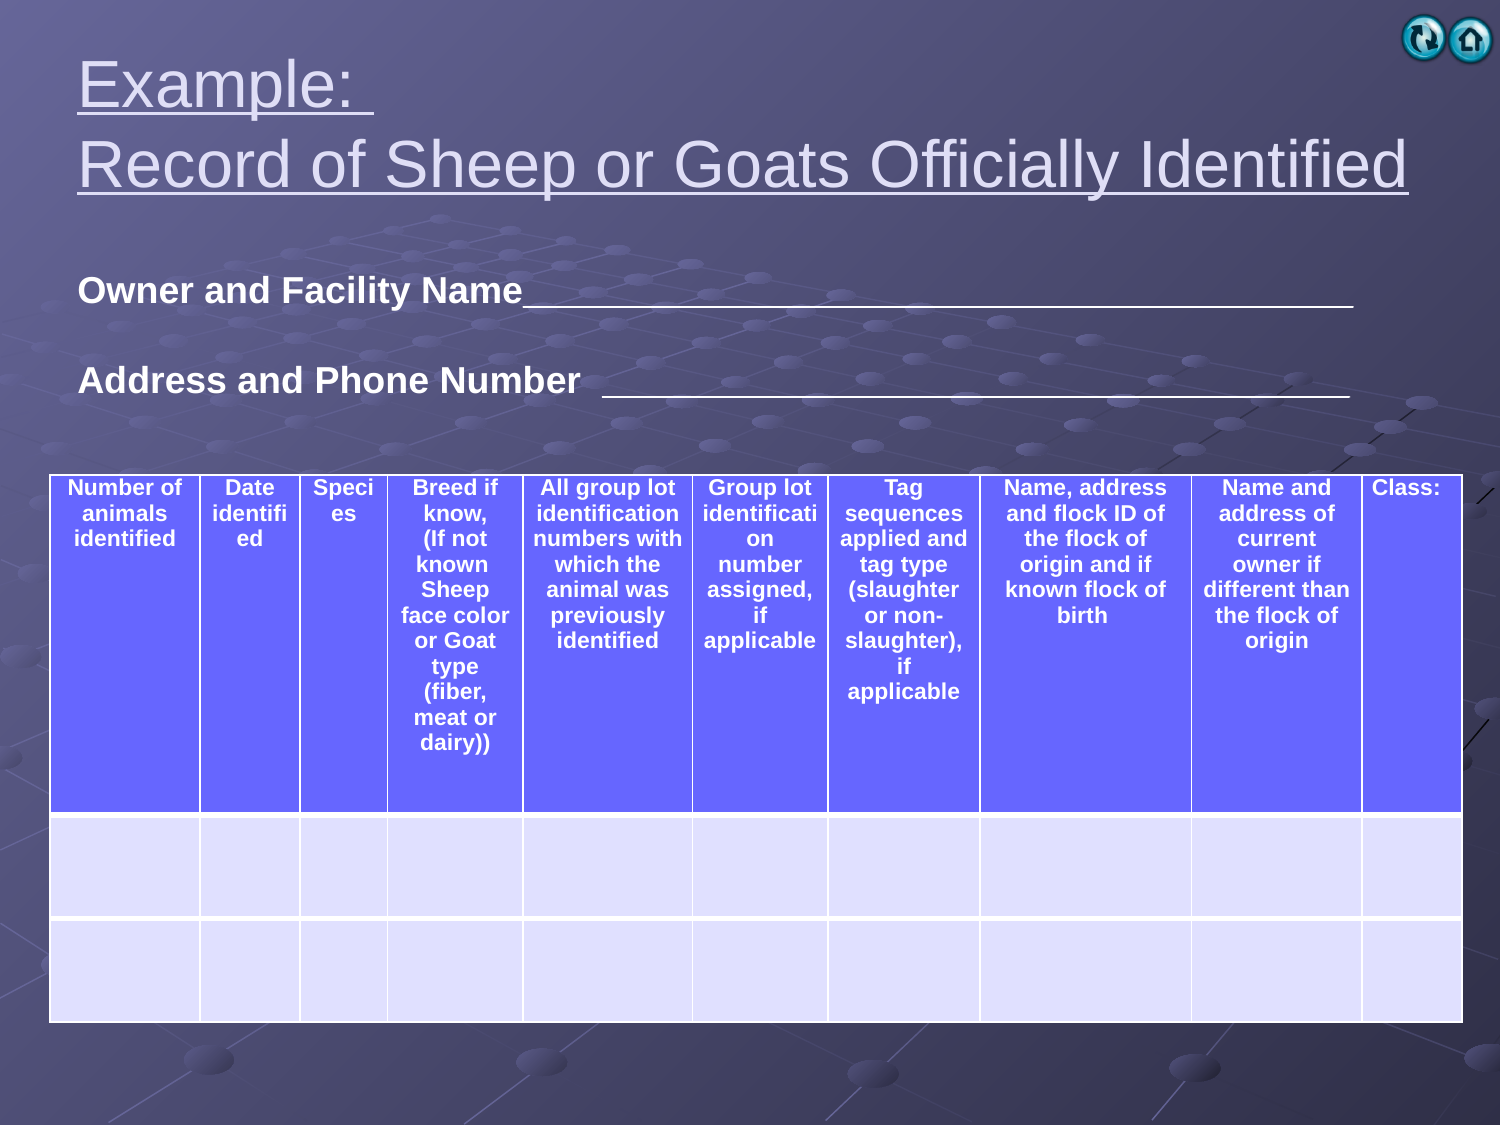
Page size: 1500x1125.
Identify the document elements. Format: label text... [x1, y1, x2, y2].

table_header Group lot identification number assigned, if applicable [693, 476, 827, 812]
table_cell [1192, 921, 1361, 1021]
table_cell [1192, 818, 1361, 916]
table_cell [524, 921, 692, 1021]
table_header Name and address of current owner if different than the flock of origin [1192, 476, 1361, 812]
table_cell [388, 818, 522, 916]
table_cell [829, 818, 979, 916]
table_cell [1363, 818, 1461, 916]
table_cell [1363, 921, 1461, 1021]
table_cell [981, 818, 1191, 916]
text_box Owner and Facility Name________________________________________ Address and Phone Number ____________________________________ [62, 259, 1438, 409]
table_header Name, address and flock ID of the flock of origin and if known flock of birth [981, 476, 1191, 812]
table_cell [693, 818, 827, 916]
picture [1398, 12, 1497, 66]
table_cell [524, 818, 692, 916]
table_header All group lot identification numbers with which the animal was previously identified [524, 476, 692, 812]
table_header Tag sequences applied and tag type (slaughter or non-slaughter), if applicable [829, 476, 979, 812]
table_header Date identified [201, 476, 299, 812]
table_cell [51, 818, 199, 916]
table_cell [51, 921, 199, 1021]
table_cell [201, 921, 299, 1021]
title Example: Record of Sheep or Goats Officially Identified [62, 19, 1447, 223]
table_header Number of animals identified [51, 476, 199, 812]
table_header Class: [1363, 476, 1461, 812]
table_cell [301, 921, 387, 1021]
table_cell [201, 818, 299, 916]
table_cell [388, 921, 522, 1021]
table_cell [981, 921, 1191, 1021]
table_cell [693, 921, 827, 1021]
table_cell [829, 921, 979, 1021]
table_header Species [301, 476, 387, 812]
table_header Breed if know, (If not known Sheep face color or Goat type (fiber, meat or dairy)) [388, 476, 522, 812]
table_cell [301, 818, 387, 916]
